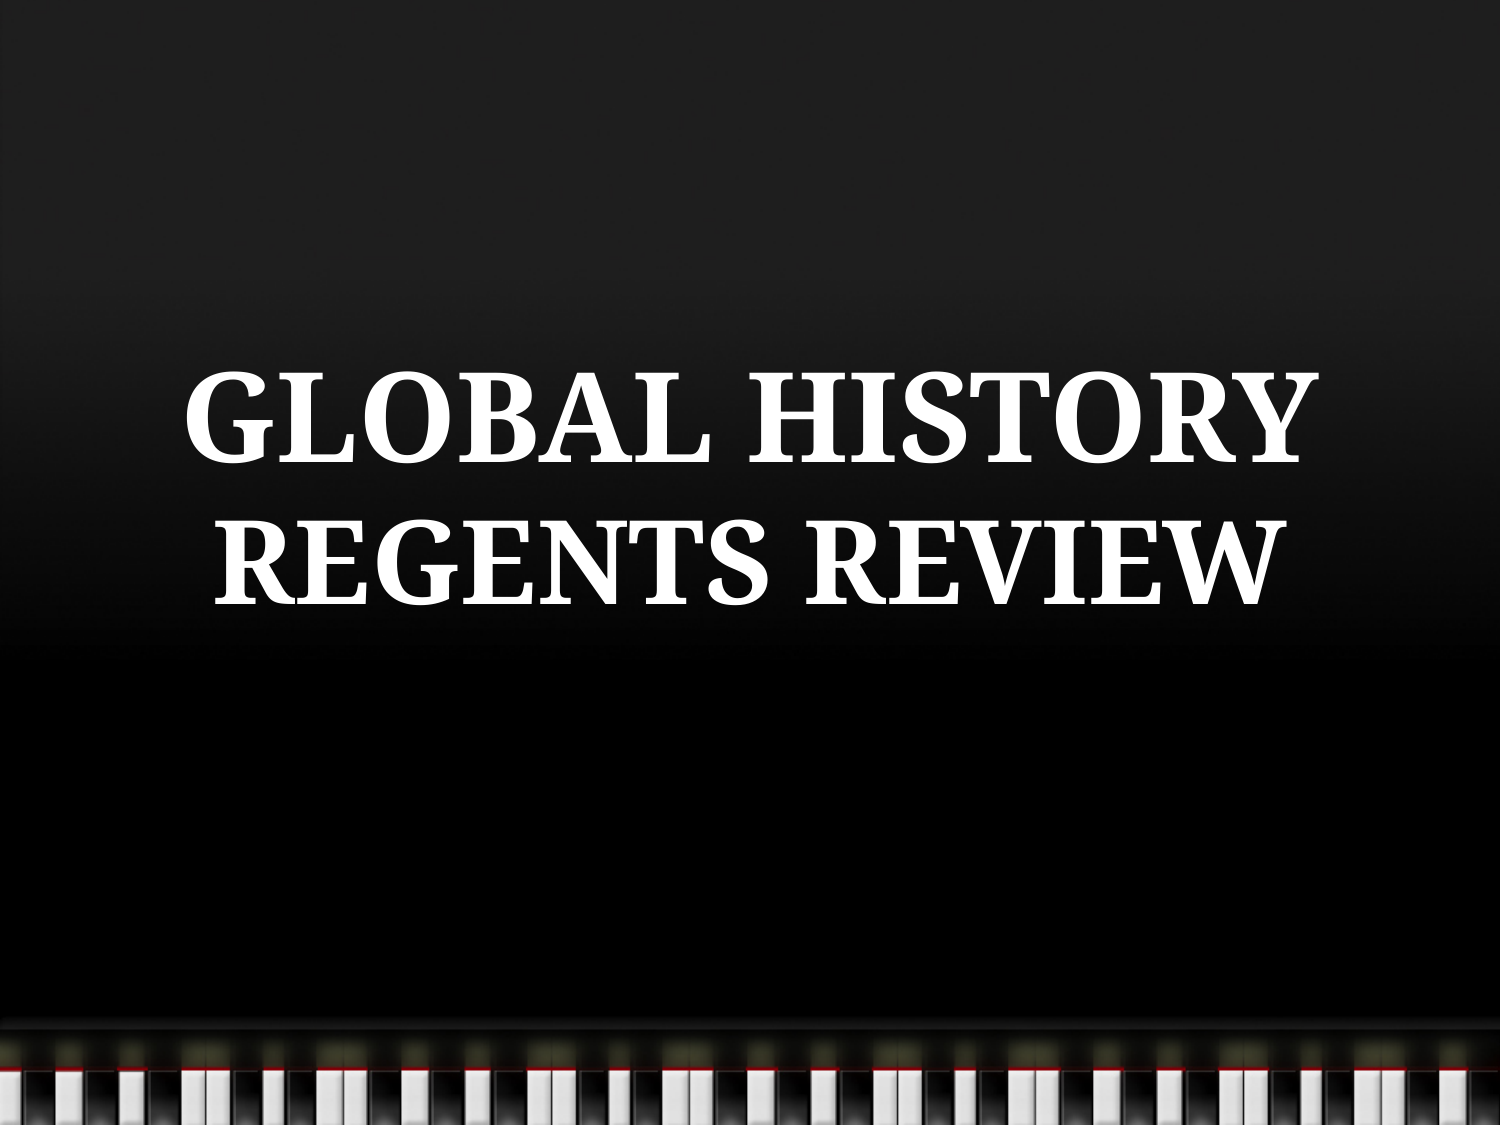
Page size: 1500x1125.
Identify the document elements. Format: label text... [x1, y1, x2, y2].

title GLOBAL HISTORY REGENTS REVIEW [112, 200, 1388, 775]
picture [0, 0, 1500, 1125]
